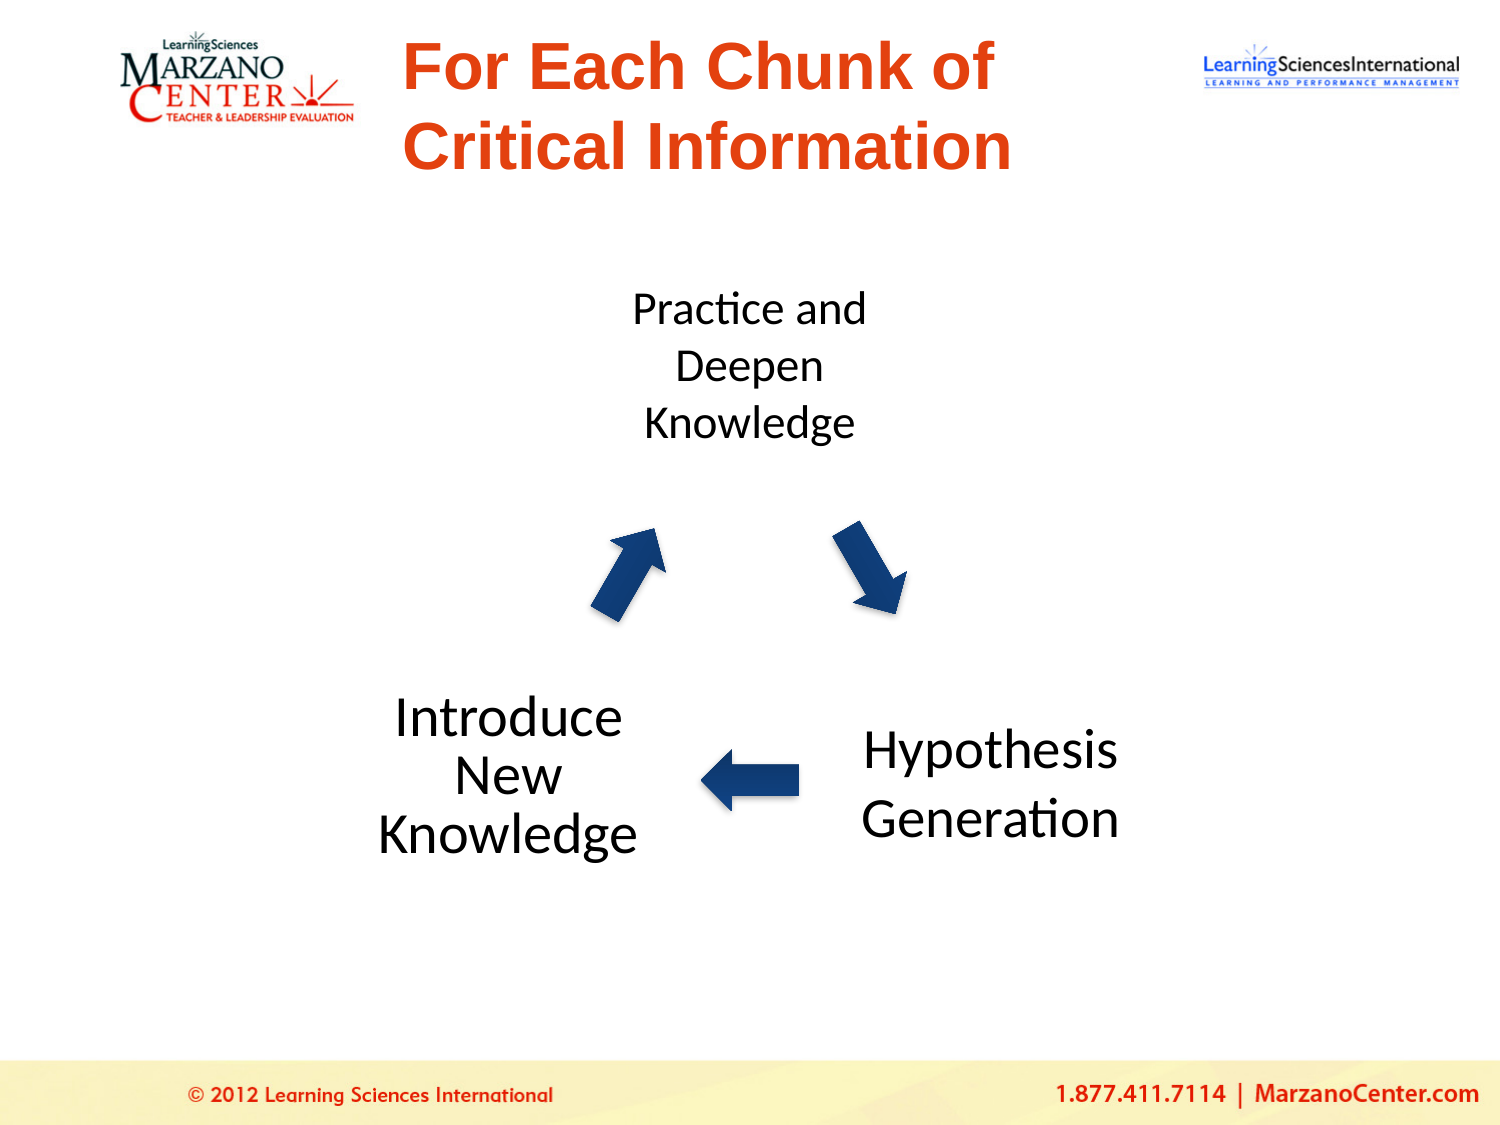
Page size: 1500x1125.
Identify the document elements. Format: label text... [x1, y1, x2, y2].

picture [0, 0, 1500, 1125]
title For Each Chunk of Critical Information [387, 24, 1213, 180]
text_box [159, 269, 1341, 1013]
